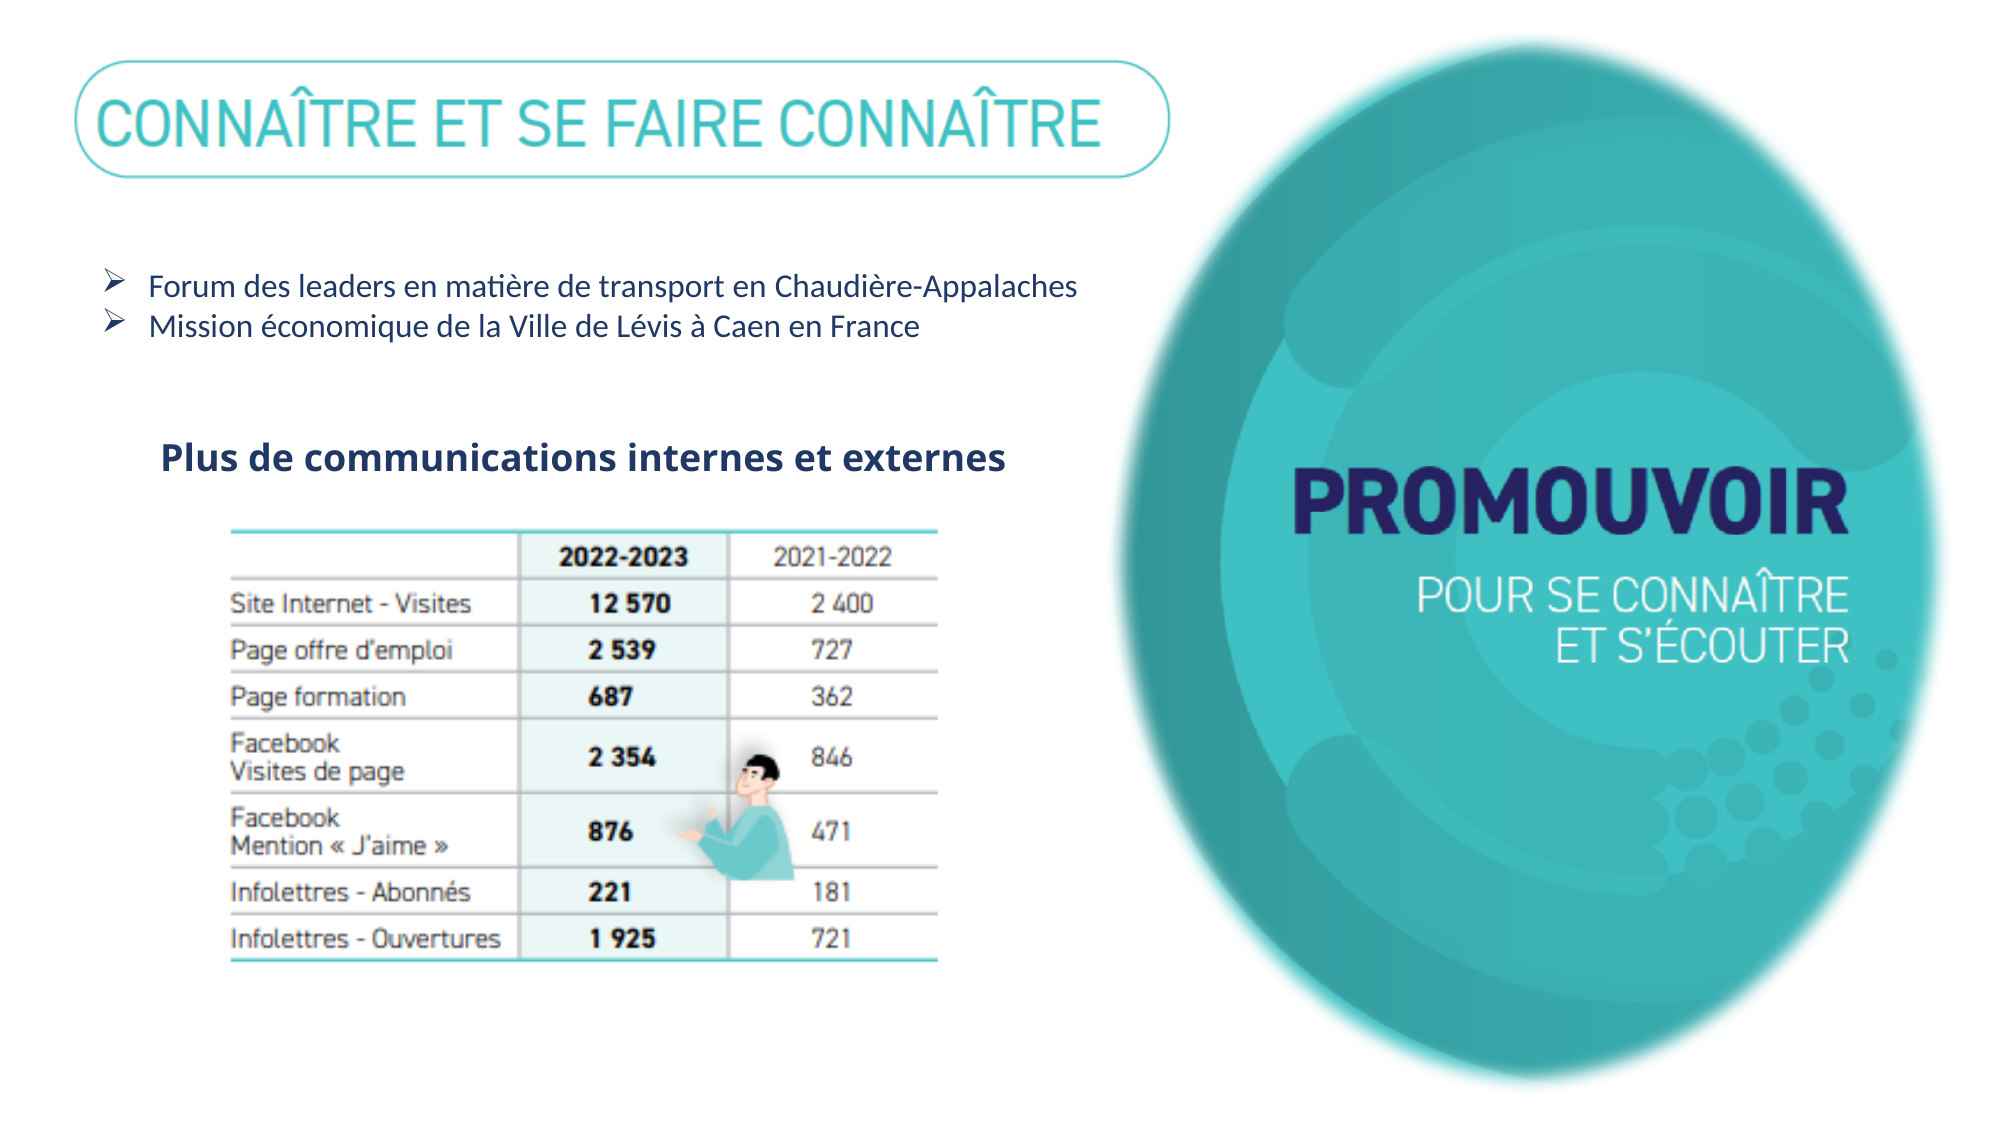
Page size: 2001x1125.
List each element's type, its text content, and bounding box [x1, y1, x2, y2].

text_box Forum des leaders en matière de transport en Chaudière-Appalaches Mission économique de la Ville de Lévis à Caen en France Plus de communications internes et externes [86, 256, 1105, 982]
picture [192, 504, 985, 1009]
picture [47, 29, 1953, 1096]
